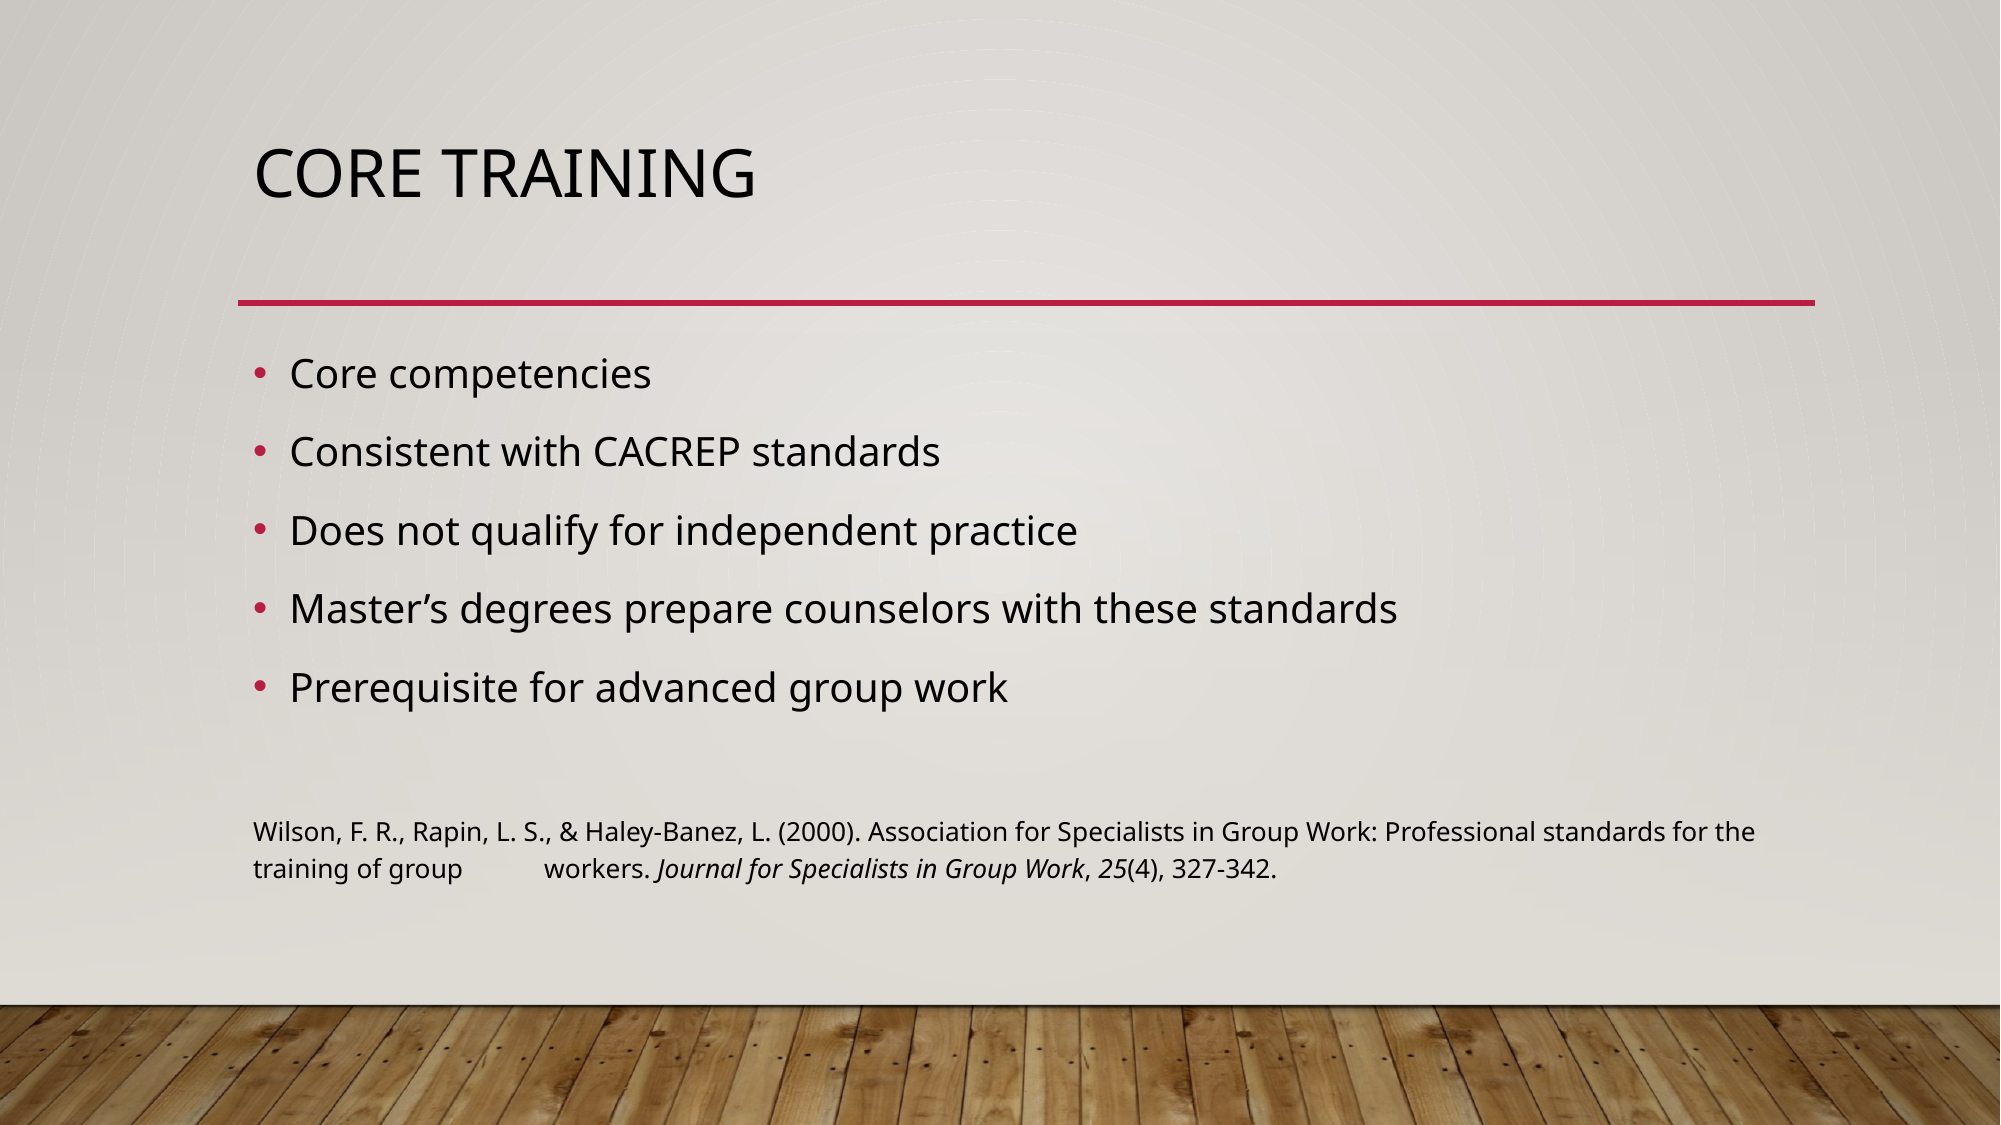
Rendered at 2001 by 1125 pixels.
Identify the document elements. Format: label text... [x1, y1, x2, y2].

list Core competencies Consistent with CACREP standards Does not qualify for independent practice Master’s degrees prepare counselors with these standards Prerequisite for advanced group work Wilson, F. R., Rapin, L. S., & Haley-Banez, L. (2000). Association for Specialists in Group Work: Professional standards for the training of group workers. Journal for Specialists in Group Work, 25(4), 327-342. [238, 330, 1814, 897]
picture [0, 1005, 2000, 1125]
title Core training [238, 131, 1814, 305]
